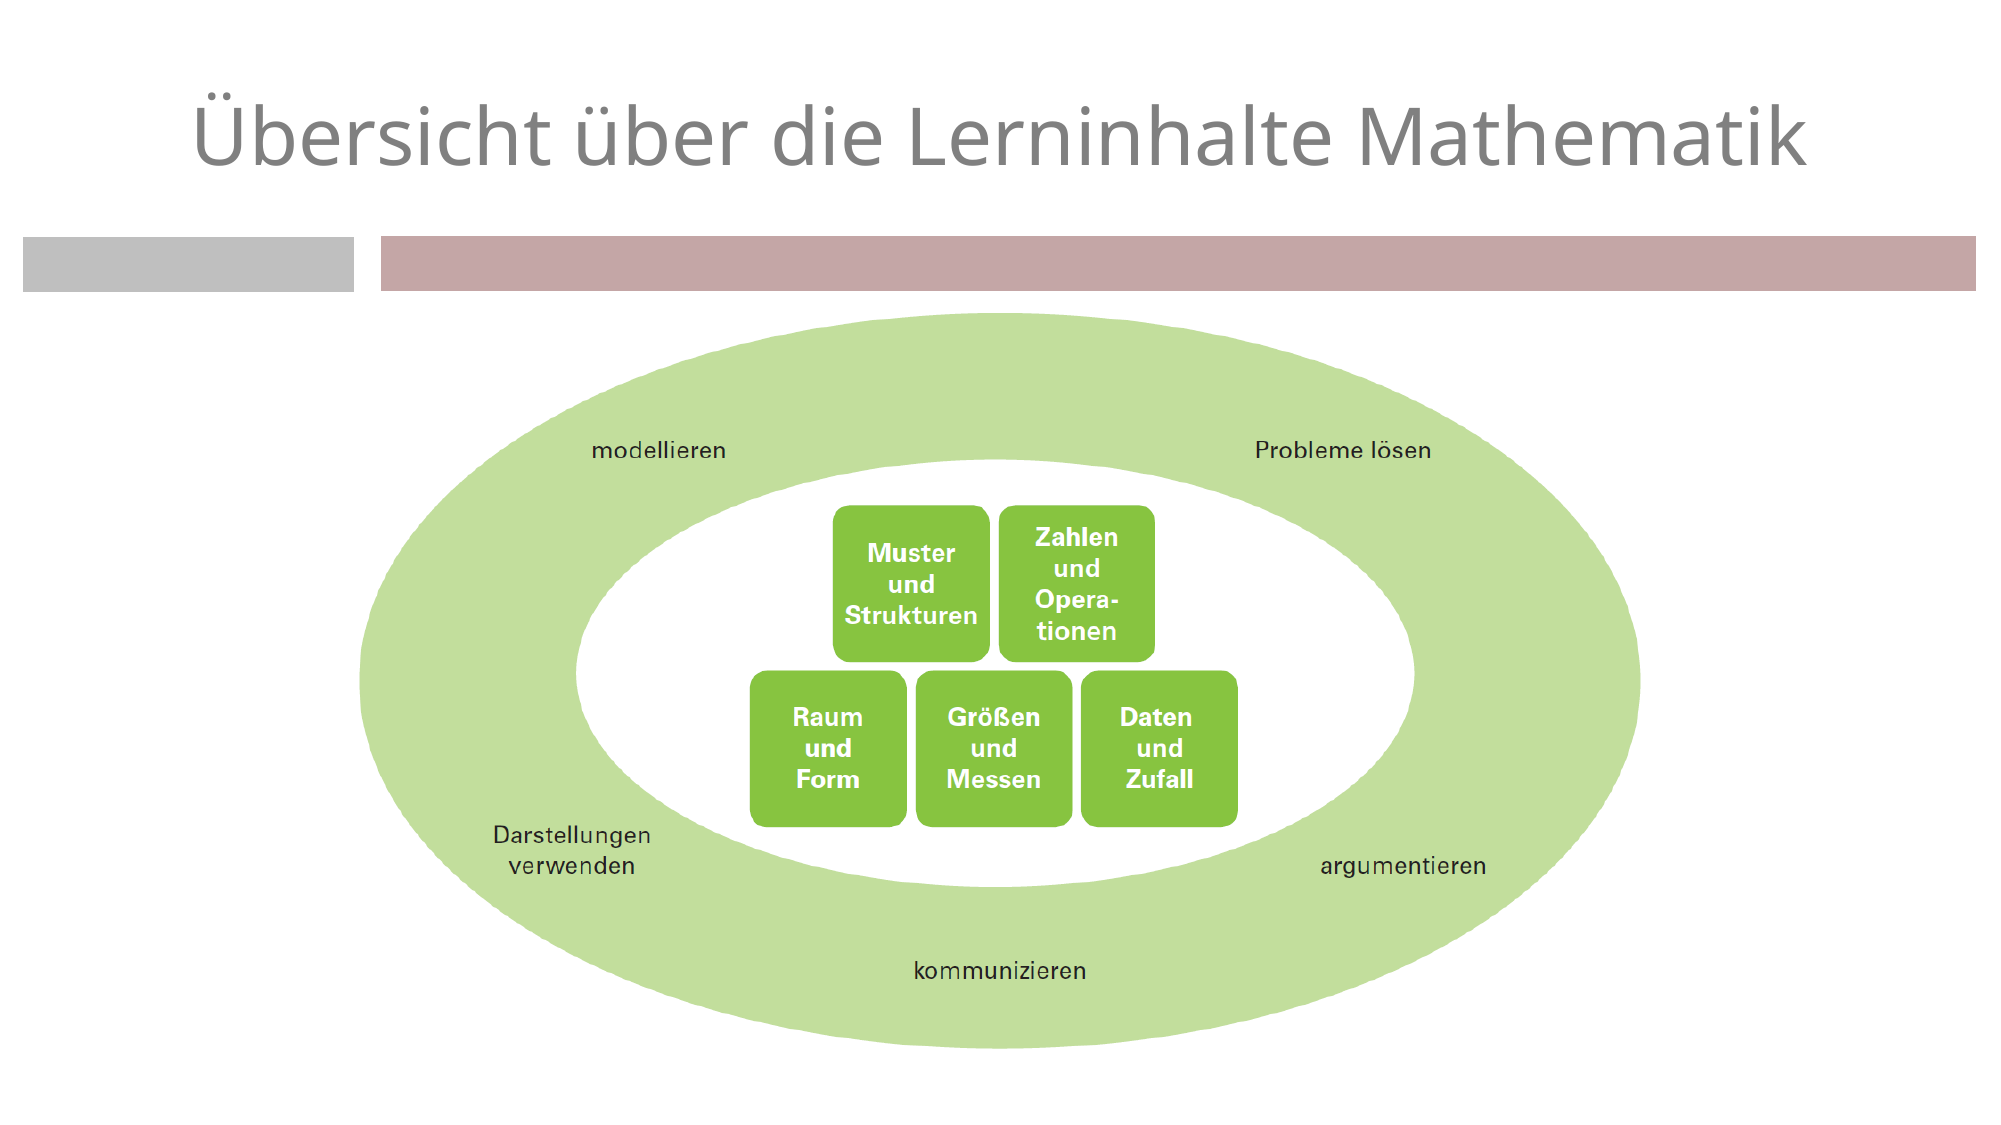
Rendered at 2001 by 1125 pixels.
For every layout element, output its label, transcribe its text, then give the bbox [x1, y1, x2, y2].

text_box [21, 235, 357, 294]
text_box [379, 234, 1979, 293]
picture [333, 300, 1667, 1075]
title Übersicht über die Lerninhalte Mathematik [139, 51, 1861, 229]
